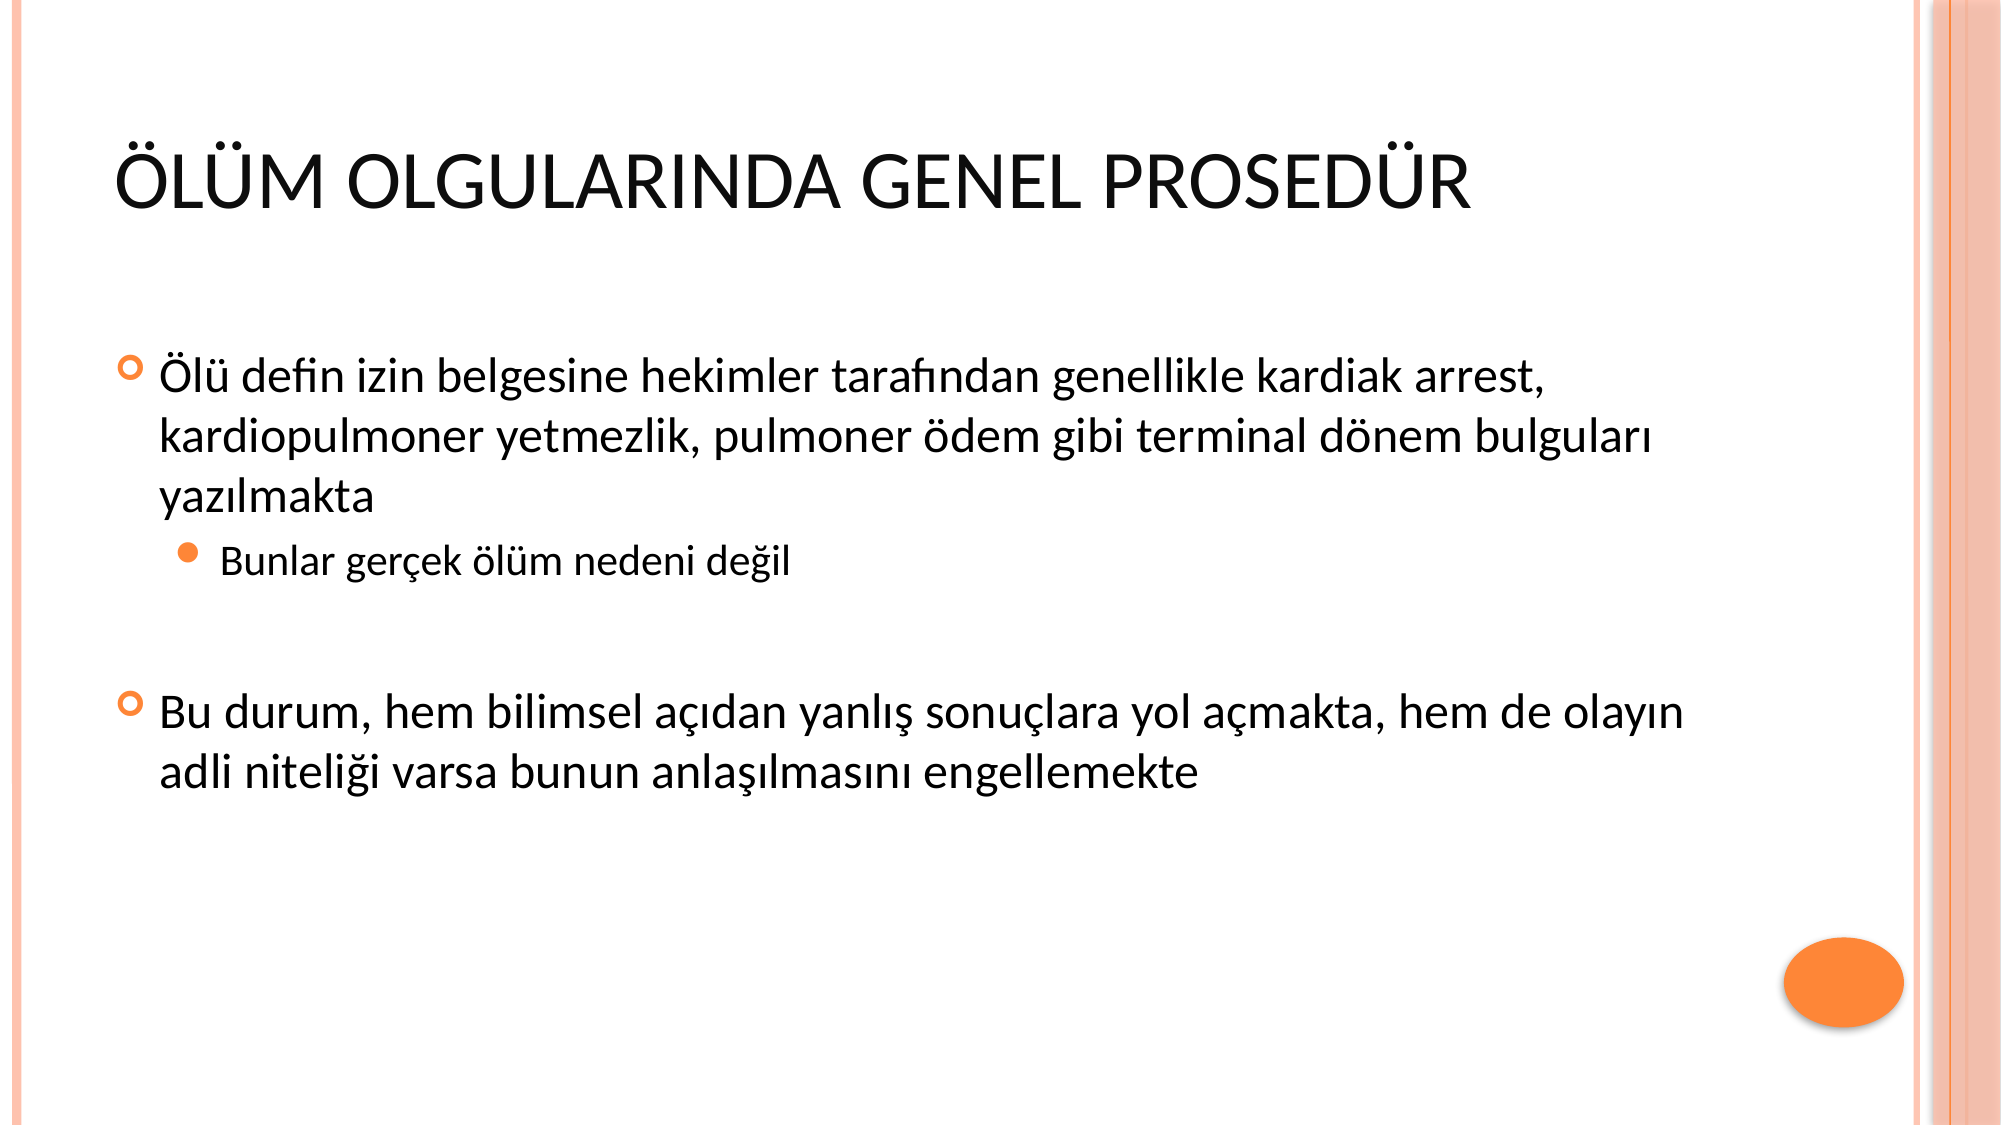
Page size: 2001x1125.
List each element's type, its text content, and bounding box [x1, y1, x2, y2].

list Ölü defin izin belgesine hekimler tarafından genellikle kardiak arrest, kardiopulmoner yetmezlik, pulmoner ödem gibi terminal dönem bulguları yazılmakta Bunlar gerçek ölüm nedeni değil Bu durum, hem bilimsel açıdan yanlış sonuçlara yol açmakta, hem de olayın adli niteliği varsa bunun anlaşılmasını engellemekte [99, 262, 1734, 1062]
title ÖLÜM OLGULARINDA GENEL PROSEDÜR [99, 45, 1734, 233]
